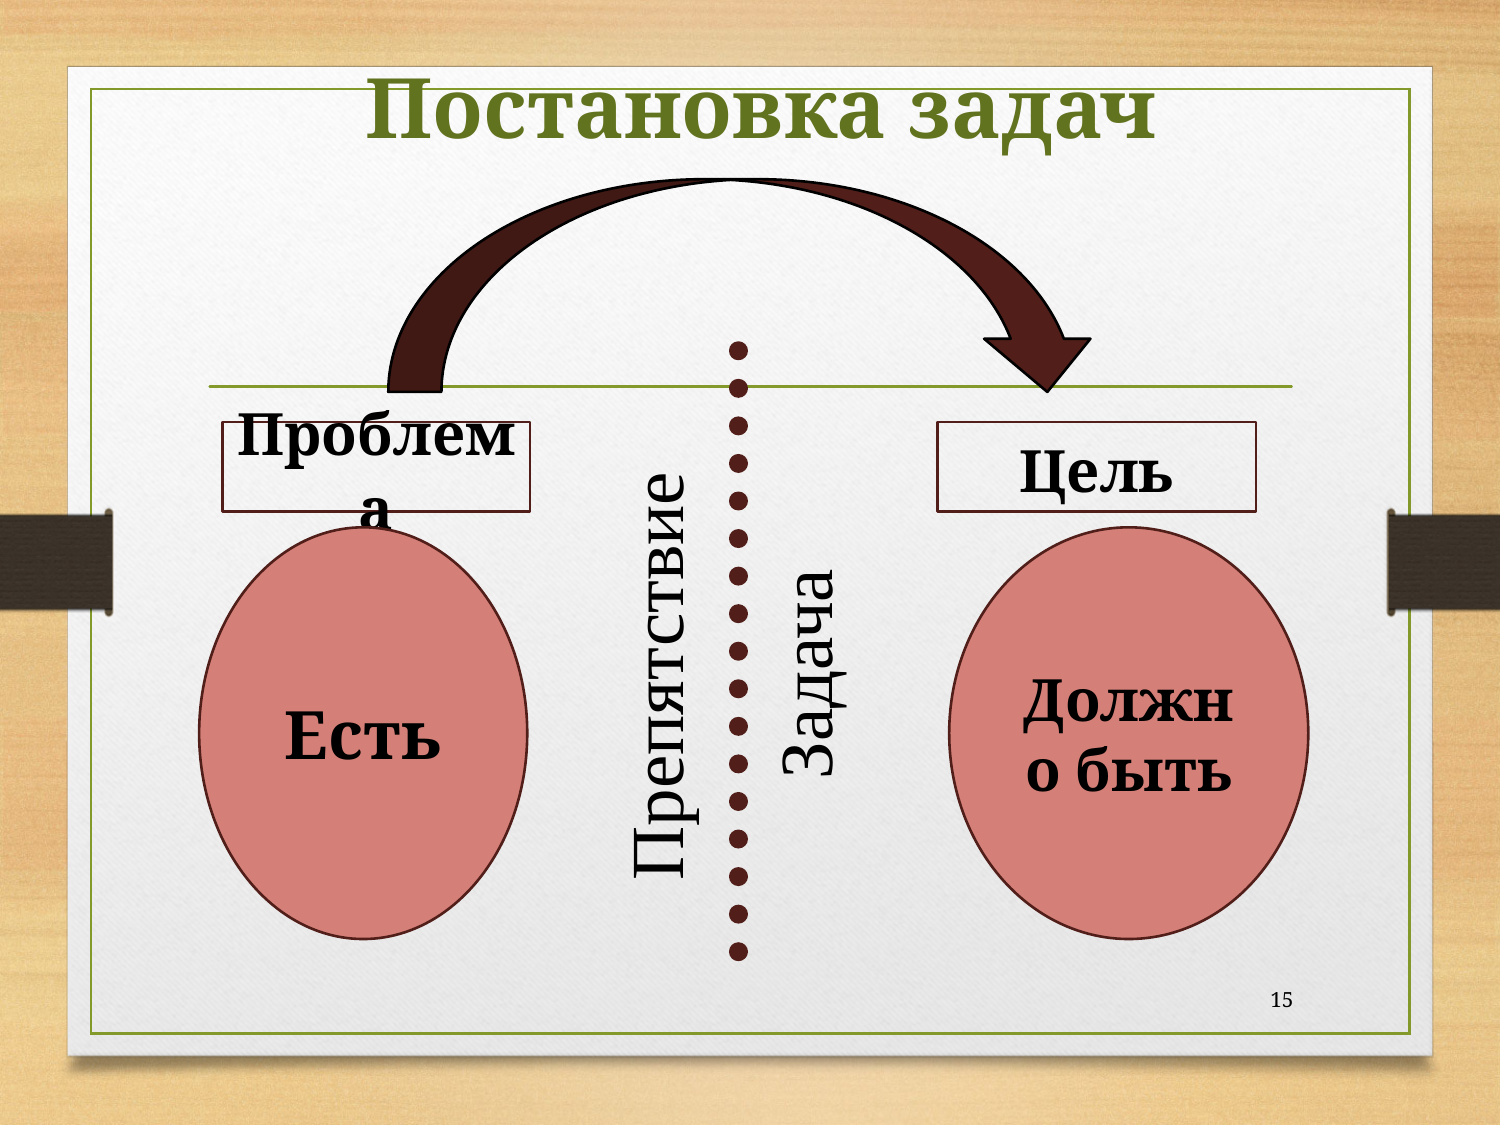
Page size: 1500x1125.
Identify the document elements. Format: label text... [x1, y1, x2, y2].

text_box Есть [197, 526, 529, 941]
text_box [386, 177, 1092, 394]
text_box Препятствие [600, 424, 706, 929]
title Постановка задач [152, 46, 1393, 164]
text_box Цель [936, 421, 1257, 513]
slide_number 15 [1243, 977, 1309, 1024]
picture [0, 0, 1500, 1125]
text_box Должно быть [947, 526, 1310, 941]
text_box Проблема [221, 421, 531, 513]
text_box Задача [749, 421, 855, 927]
